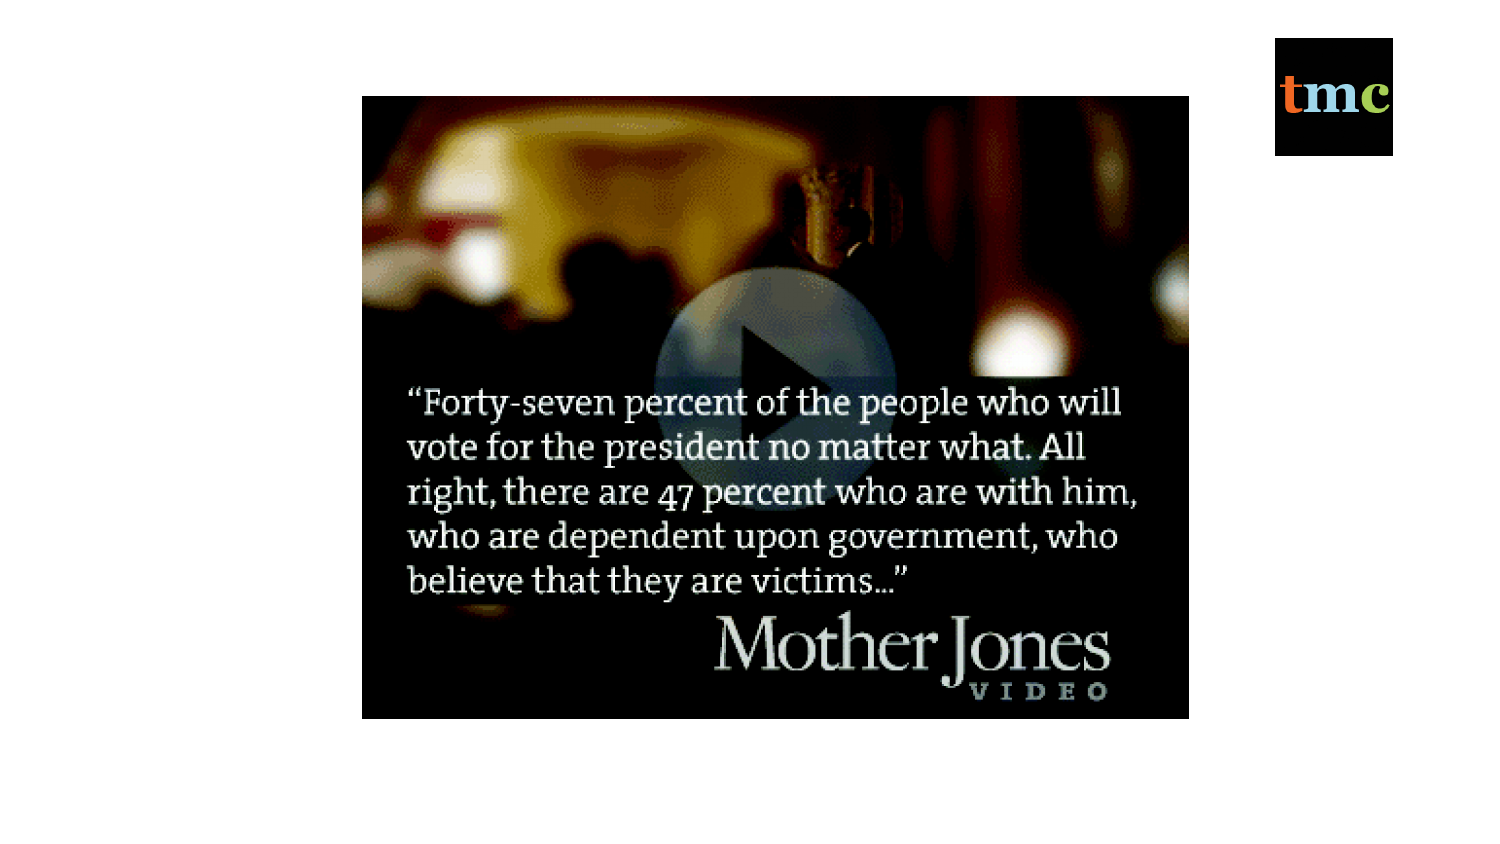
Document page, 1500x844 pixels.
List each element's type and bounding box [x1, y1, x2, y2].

picture [274, 37, 1393, 719]
